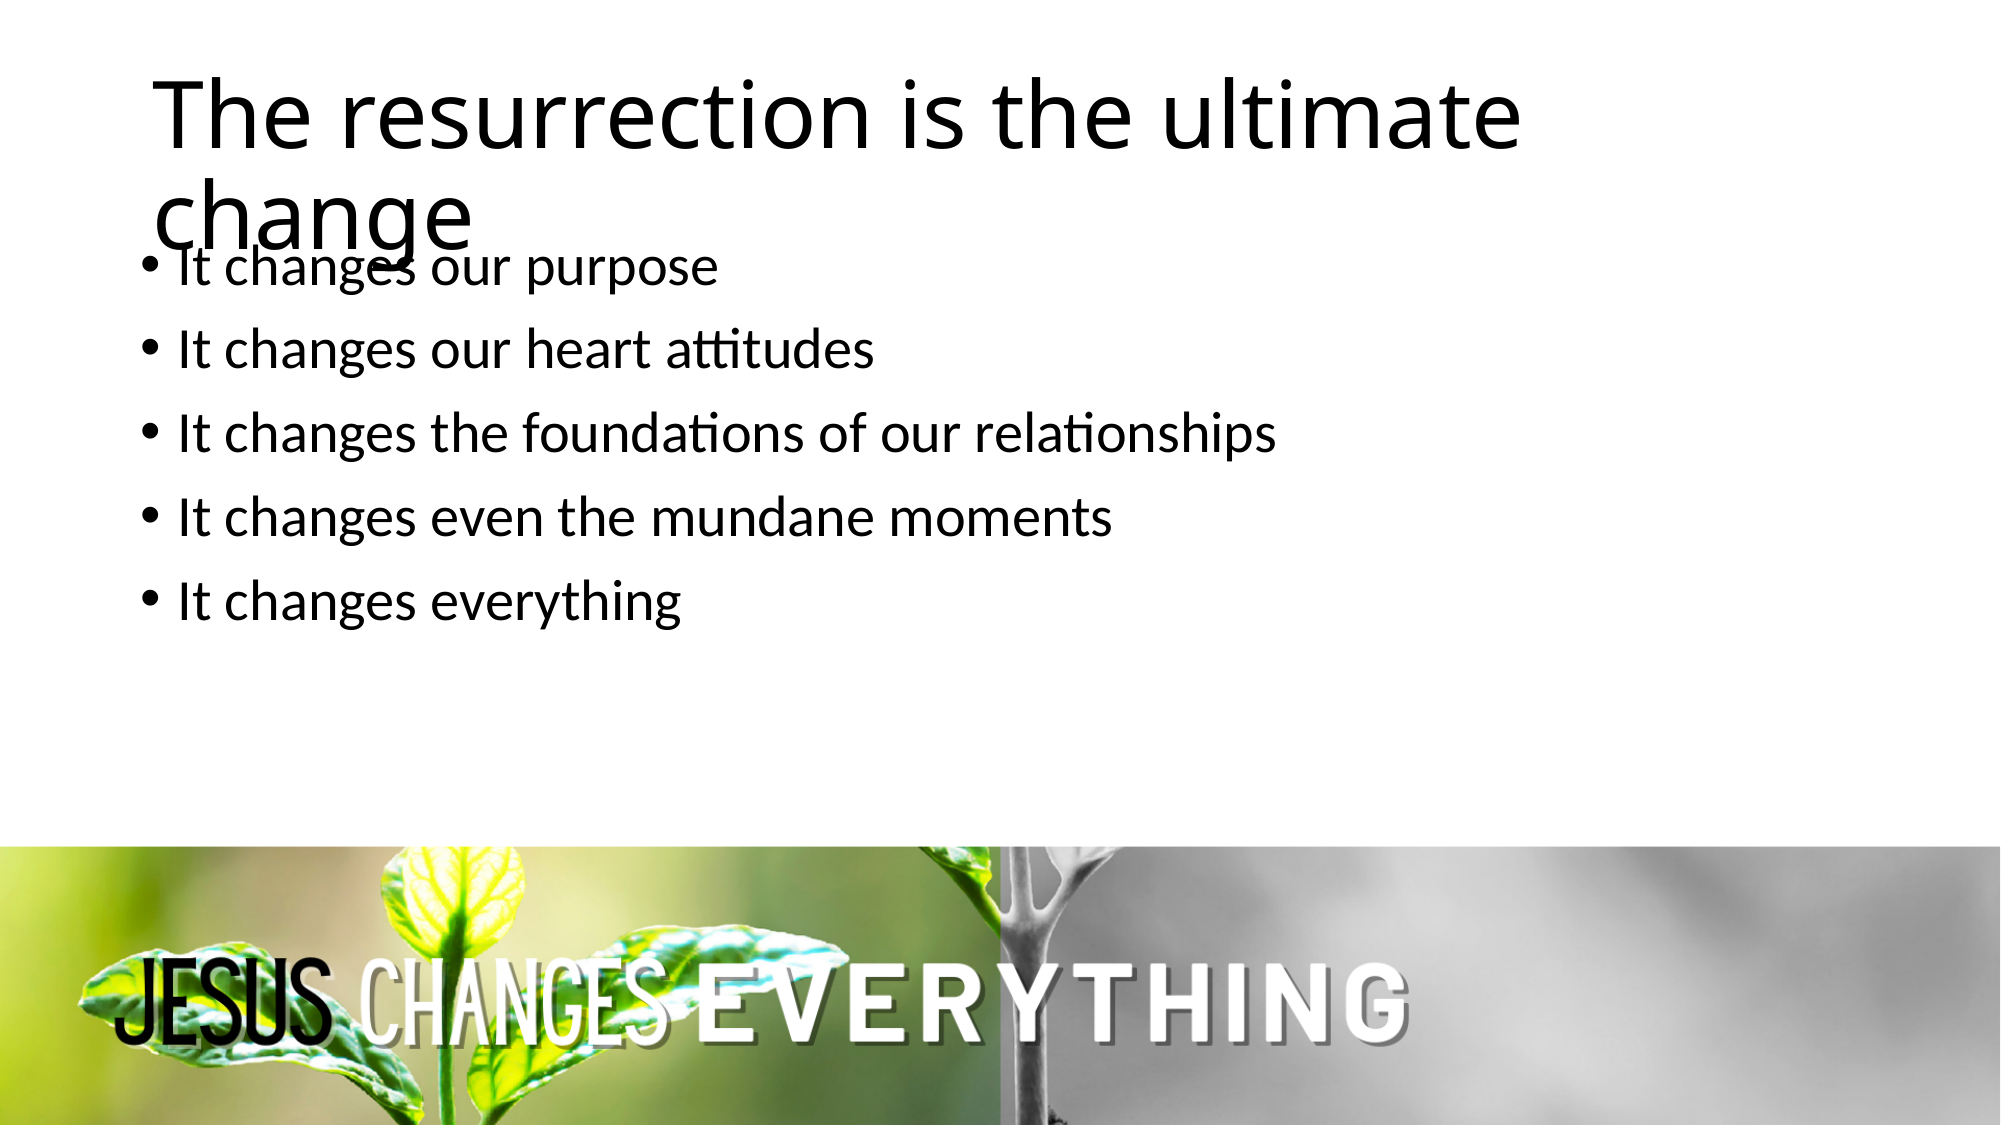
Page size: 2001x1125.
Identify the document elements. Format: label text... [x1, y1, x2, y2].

list It changes our purpose It changes our heart attitudes It changes the foundations of our relationships It changes even the mundane moments It changes everything [125, 227, 1850, 942]
title The resurrection is the ultimate change [137, 59, 1863, 278]
picture [0, 0, 2001, 1125]
